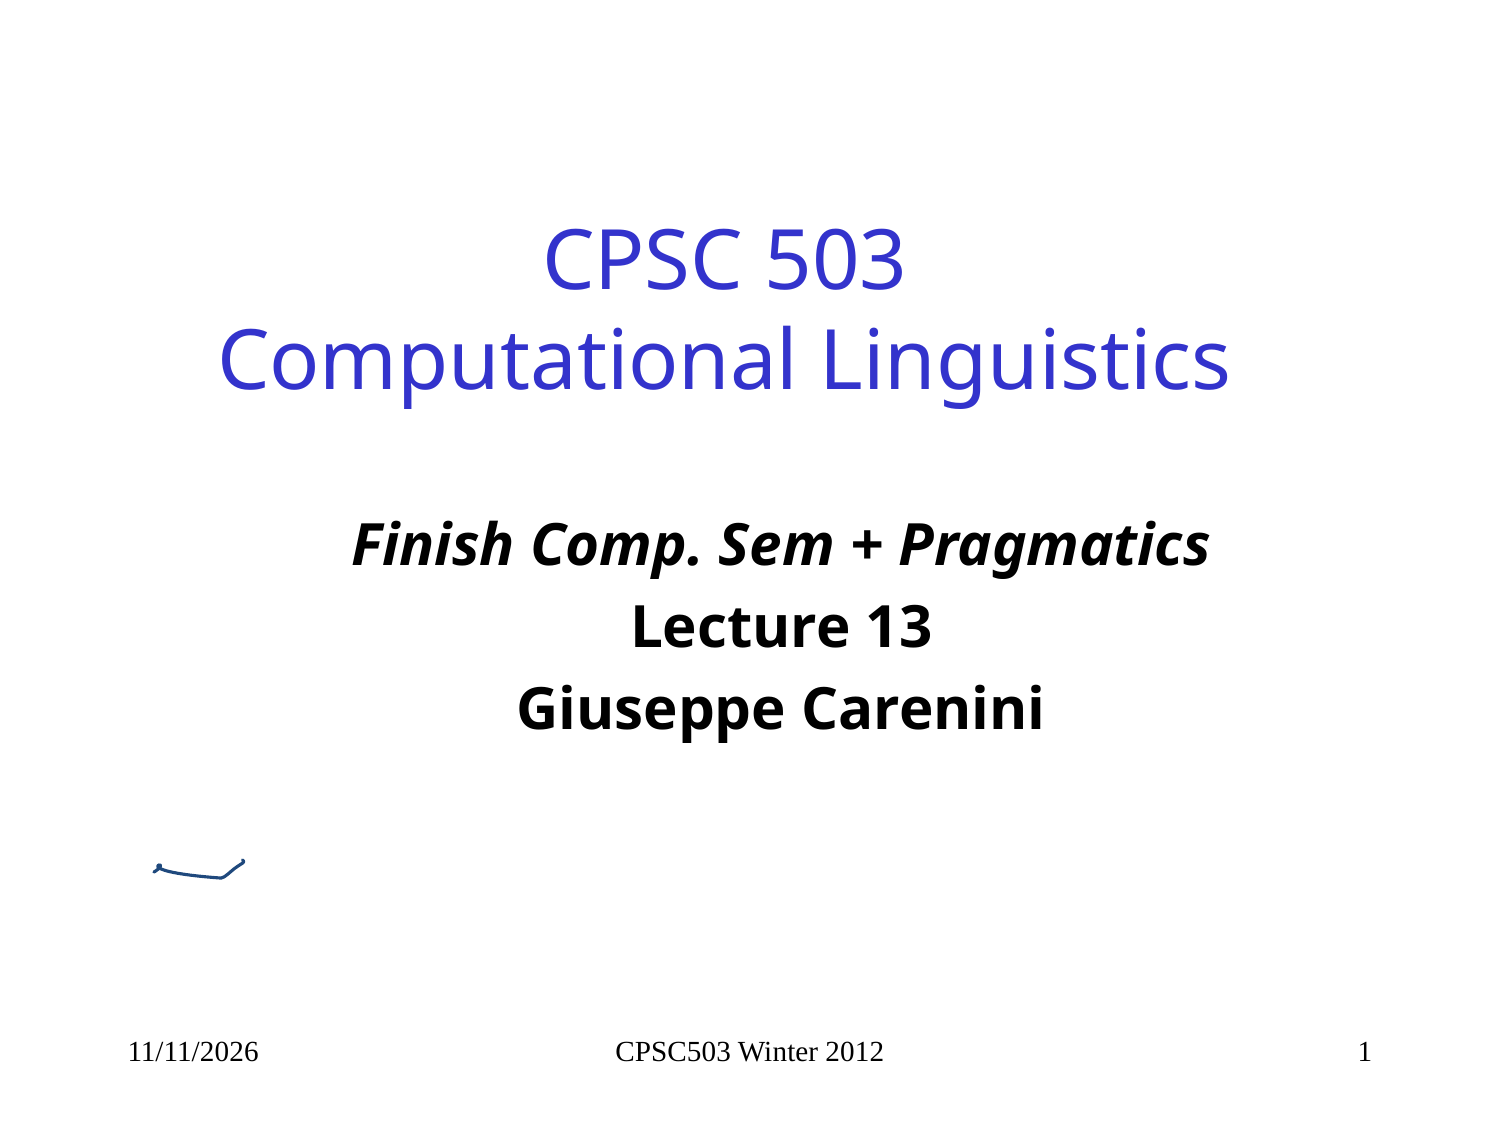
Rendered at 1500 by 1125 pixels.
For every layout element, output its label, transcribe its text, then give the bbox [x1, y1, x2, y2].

subtitle Finish Comp. Sem + Pragmatics Lecture 13 Giuseppe Carenini [224, 499, 1338, 838]
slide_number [112, 1024, 426, 1101]
footer CPSC503 Winter 2012 [512, 1024, 988, 1101]
slide_number 1 [1074, 1024, 1388, 1101]
title CPSC 503 Computational Linguistics [87, 212, 1363, 401]
